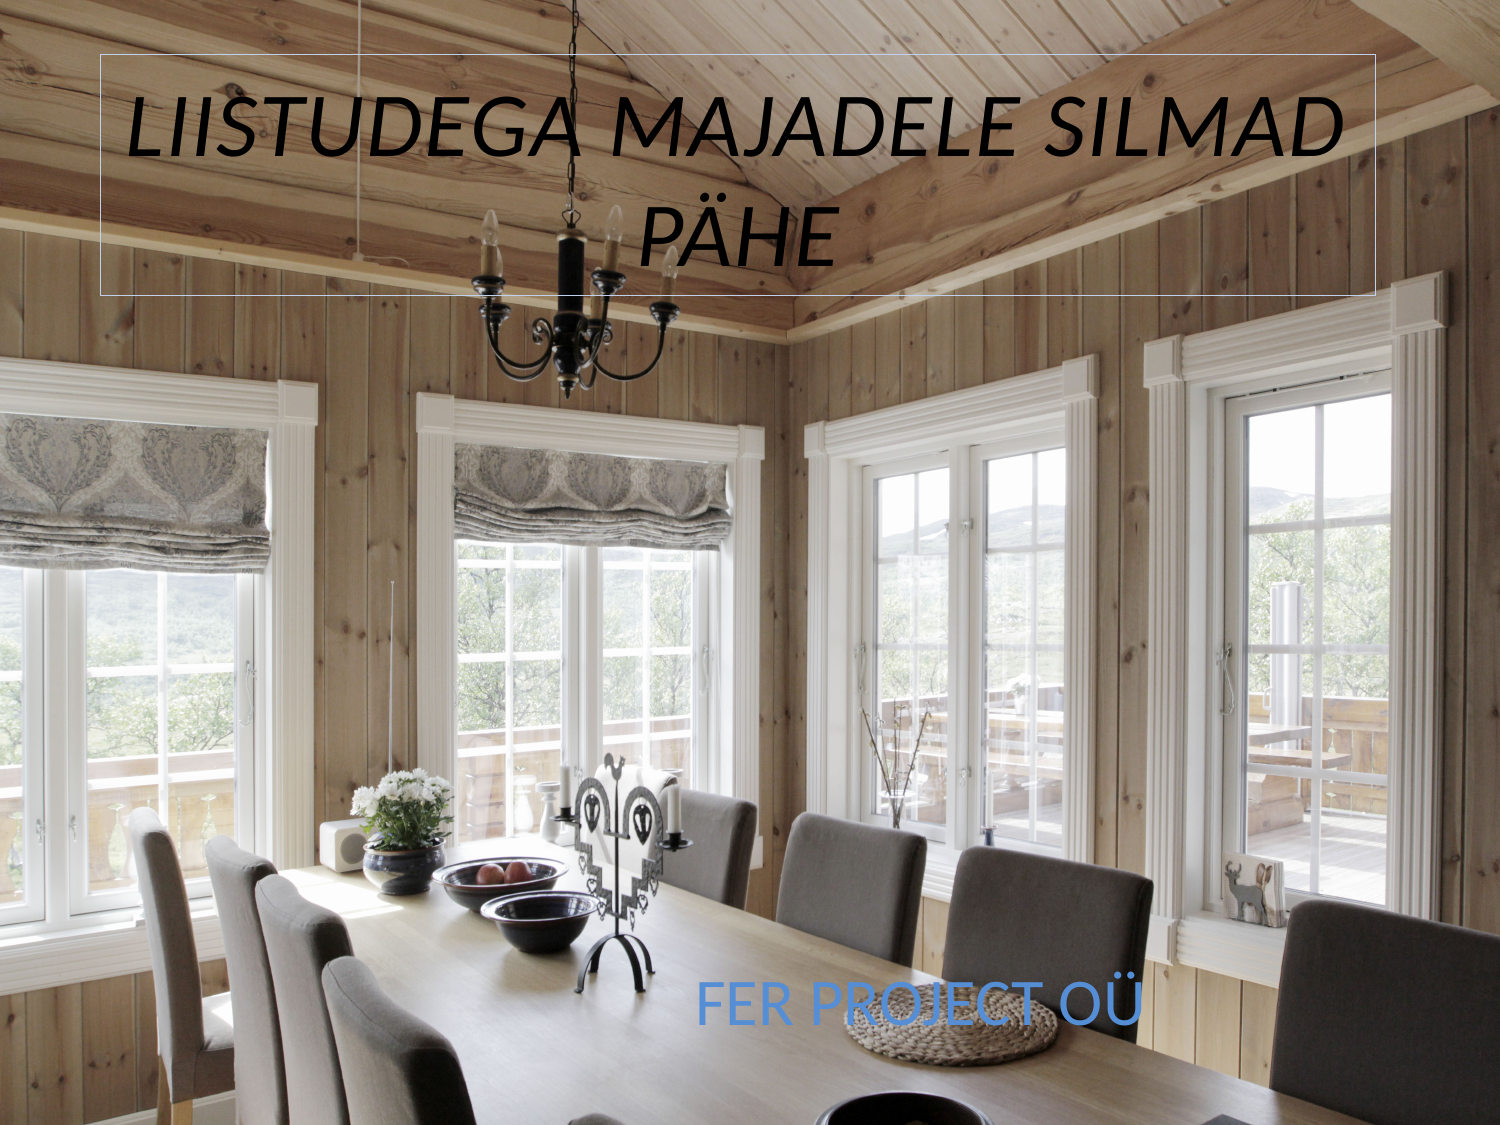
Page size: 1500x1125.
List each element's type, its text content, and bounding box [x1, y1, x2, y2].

picture [0, 0, 1500, 1125]
subtitle FER PROJECT OÜ [395, 857, 1446, 1125]
title LIISTUDEGA MAJADELE SILMAD PÄHE [100, 54, 1376, 296]
